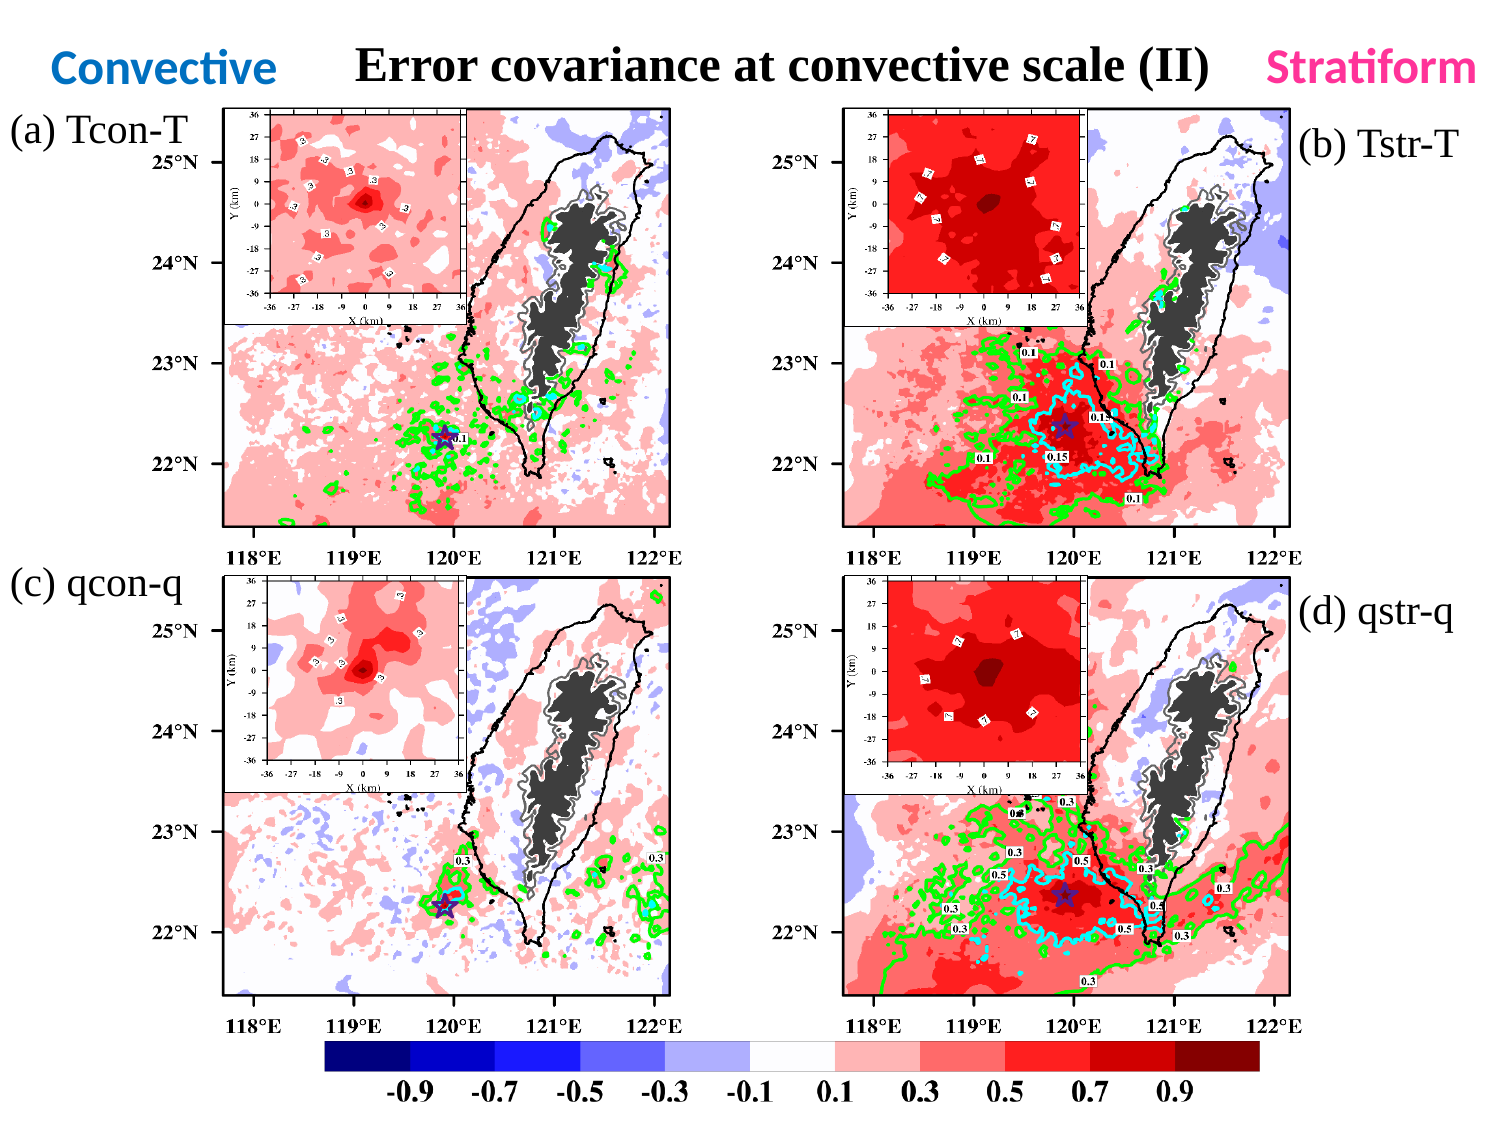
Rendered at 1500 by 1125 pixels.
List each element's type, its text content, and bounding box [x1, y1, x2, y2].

text_box Error covariance at convective scale (II) [340, 24, 1226, 97]
text_box (a) Tcon-T [0, 94, 85, 160]
text_box (c) qcon-q [0, 547, 84, 613]
text_box Convective [36, 26, 293, 102]
text_box Stratiform [1251, 26, 1493, 101]
text_box (b) Tstr-T [1334, 108, 1475, 174]
text_box (d) qstr-q [1334, 575, 1470, 640]
picture [89, 98, 1329, 1125]
